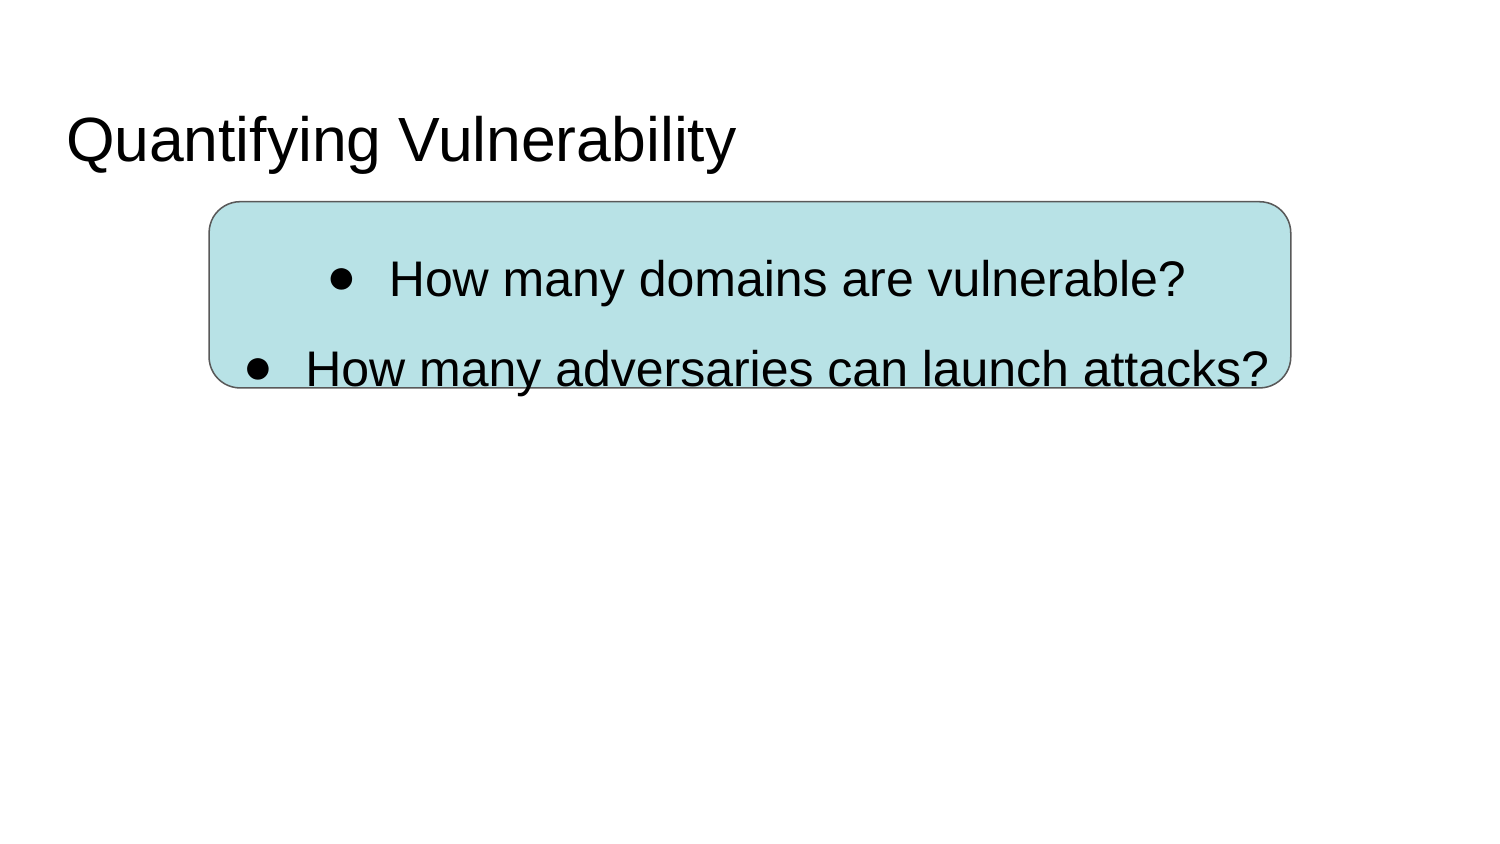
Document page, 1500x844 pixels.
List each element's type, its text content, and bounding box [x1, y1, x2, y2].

list How many domains are vulnerable? How many adversaries can launch attacks? [51, 201, 1449, 844]
title Quantifying Vulnerability [51, 72, 1449, 167]
